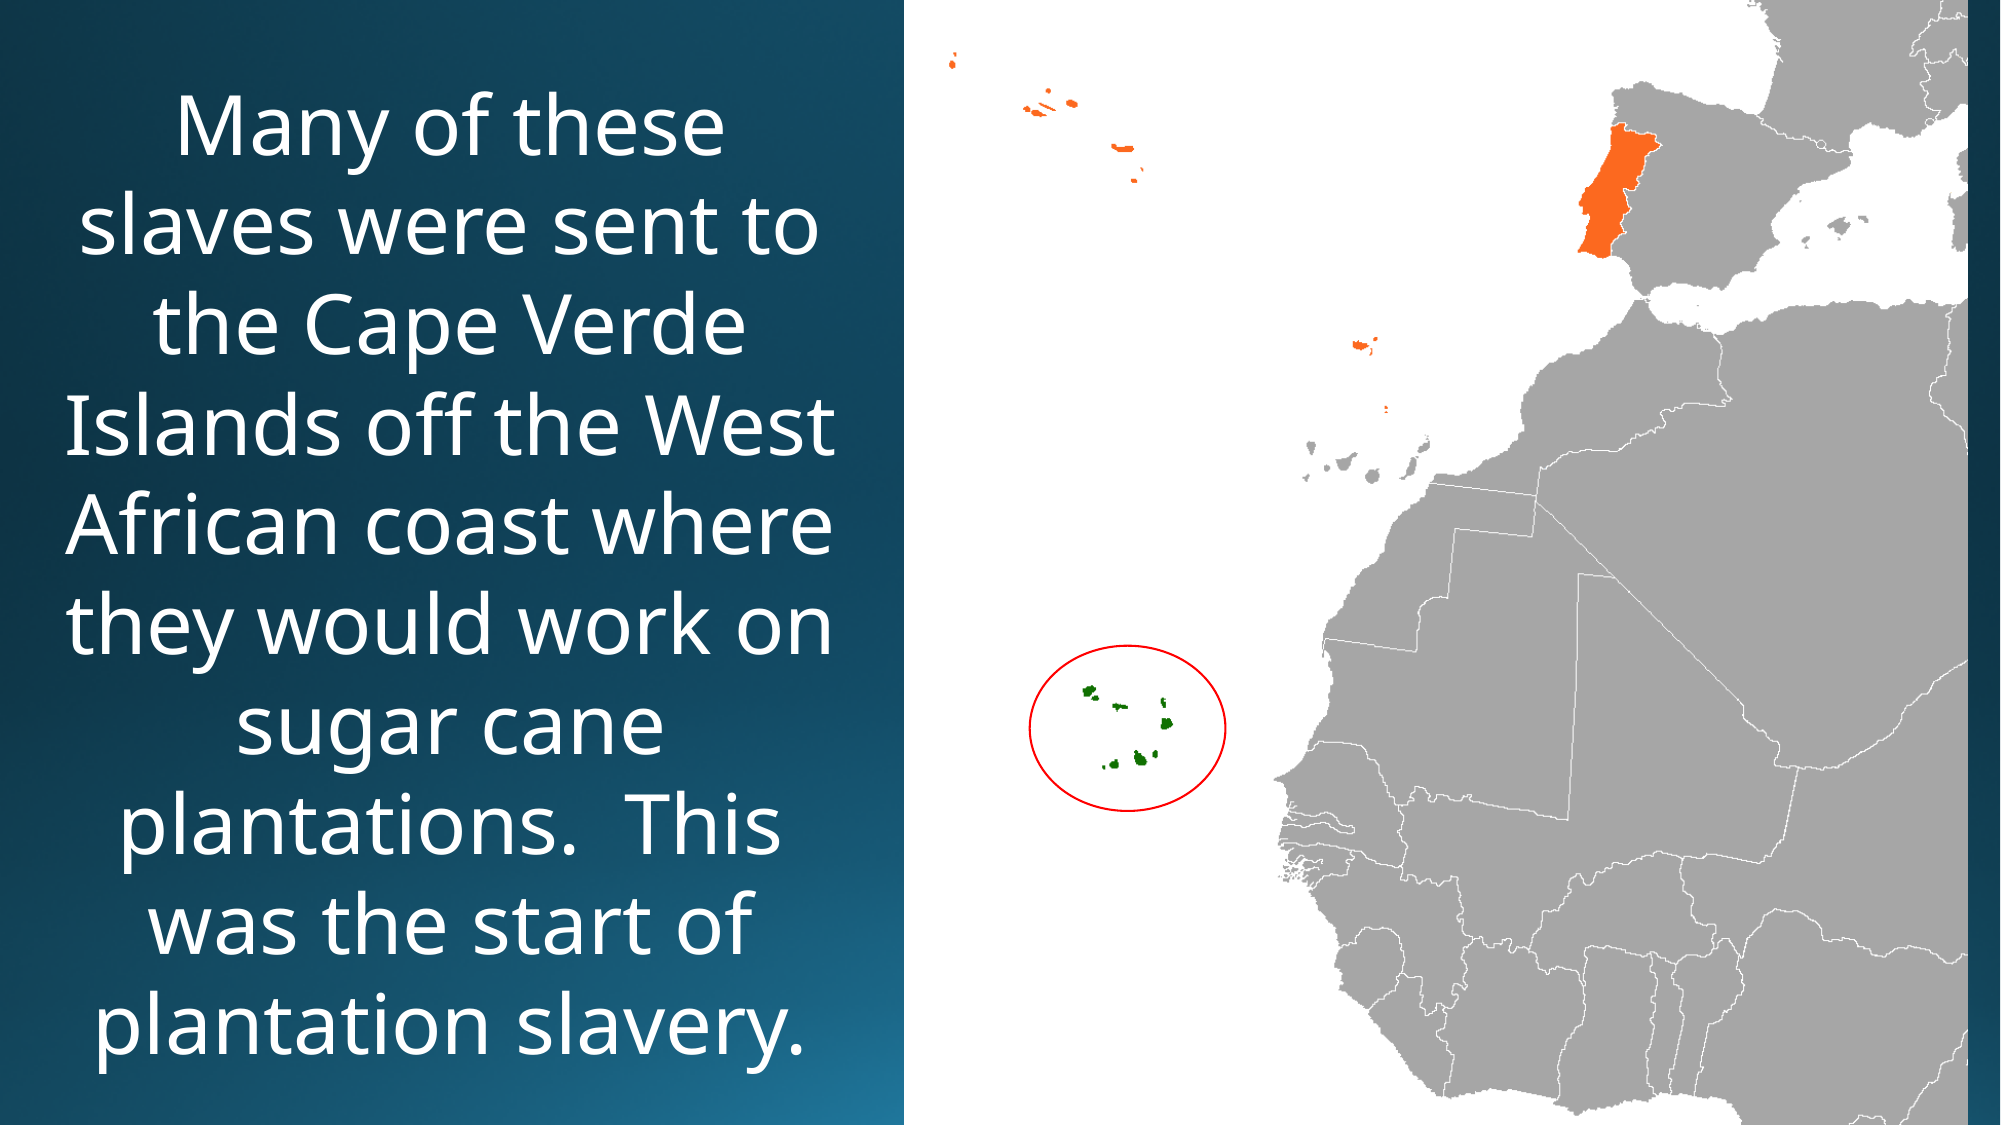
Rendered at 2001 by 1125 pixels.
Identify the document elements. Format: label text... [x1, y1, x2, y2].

text_box Many of these slaves were sent to the Cape Verde Islands off the West African coast where they would work on sugar cane plantations. This was the start of plantation slavery. [32, 64, 870, 1079]
picture [0, 0, 2001, 1125]
